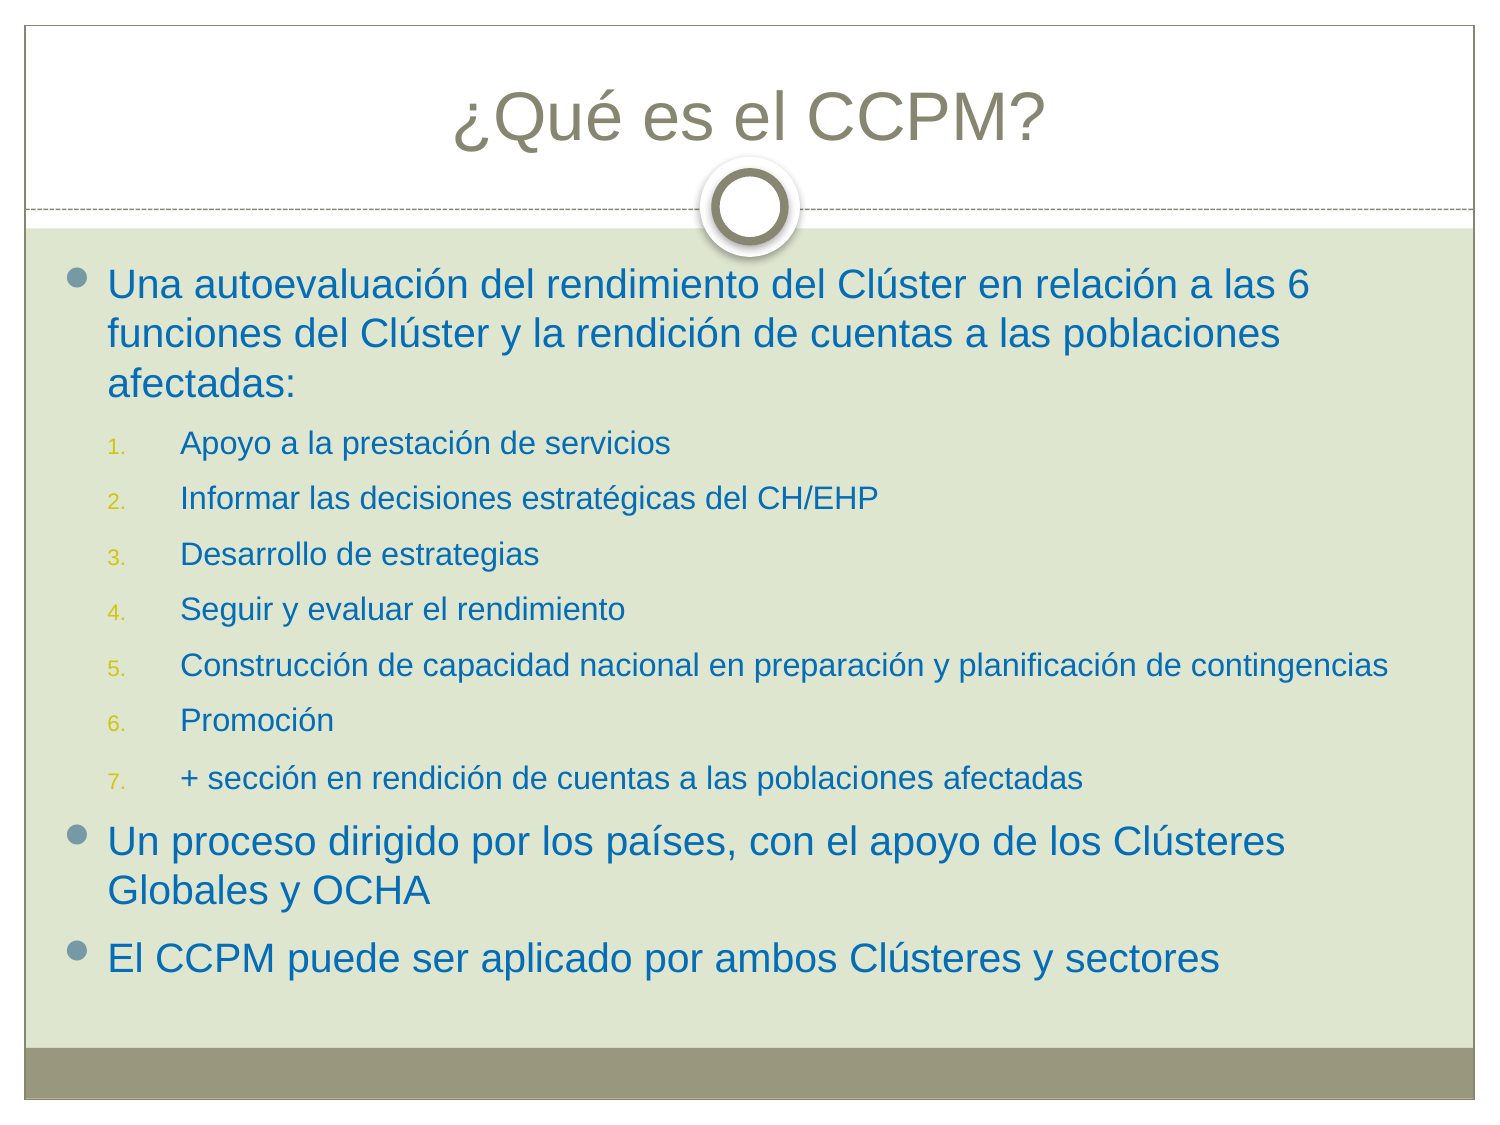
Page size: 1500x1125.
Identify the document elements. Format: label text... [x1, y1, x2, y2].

title ¿Qué es el CCPM? [49, 37, 1450, 162]
list Una autoevaluación del rendimiento del Clúster en relación a las 6 funciones del Clúster y la rendición de cuentas a las poblaciones afectadas: Apoyo a la prestación de servicios Informar las decisiones estratégicas del CH/EHP Desarrollo de estrategias Seguir y evaluar el rendimiento Construcción de capacidad nacional en preparación y planificación de contingencias Promoción + sección en rendición de cuentas a las poblaciones afectadas Un proceso dirigido por los países, con el apoyo de los Clústeres Globales y OCHA El CCPM puede ser aplicado por ambos Clústeres y sectores [49, 250, 1445, 1001]
